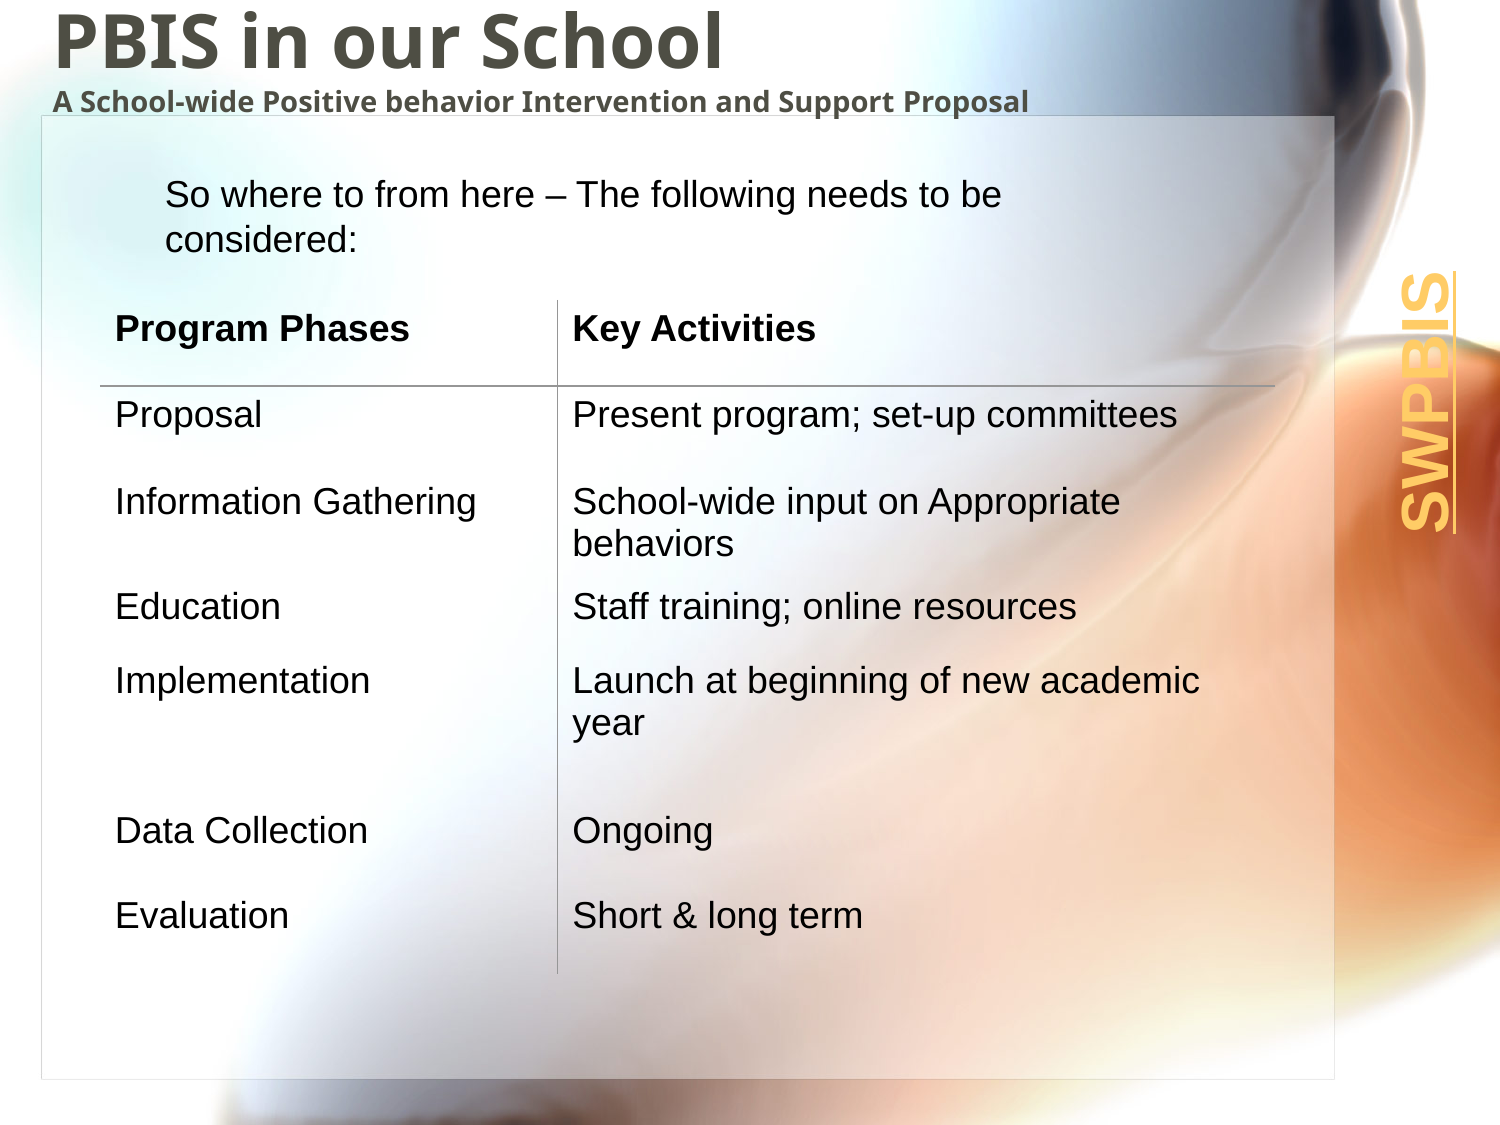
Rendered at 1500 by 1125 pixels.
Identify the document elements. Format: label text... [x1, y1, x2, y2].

table_cell Data Collection [100, 802, 557, 888]
table_cell Education [100, 578, 557, 652]
table_cell Short & long term [558, 888, 1275, 974]
table_cell Launch at beginning of new academic year [558, 652, 1275, 802]
title PBIS in our School A School-wide Positive behavior Intervention and Support Proposal [37, 0, 1325, 113]
table_cell Ongoing [558, 802, 1275, 888]
table_header Key Activities [558, 300, 1275, 385]
table_cell Proposal [100, 387, 557, 473]
table_cell Information Gathering [100, 473, 557, 578]
picture [0, 0, 1500, 1125]
table_cell Implementation [100, 652, 557, 802]
table_cell Staff training; online resources [558, 578, 1275, 652]
table_cell School-wide input on Appropriate behaviors [558, 473, 1275, 578]
table_cell Evaluation [100, 888, 557, 974]
table_header Program Phases [100, 300, 557, 385]
text_box So where to from here – The following needs to be considered: [149, 162, 1200, 268]
table_cell Present program; set-up committees [558, 387, 1275, 473]
text_box SWPBIS [1374, 225, 1475, 581]
